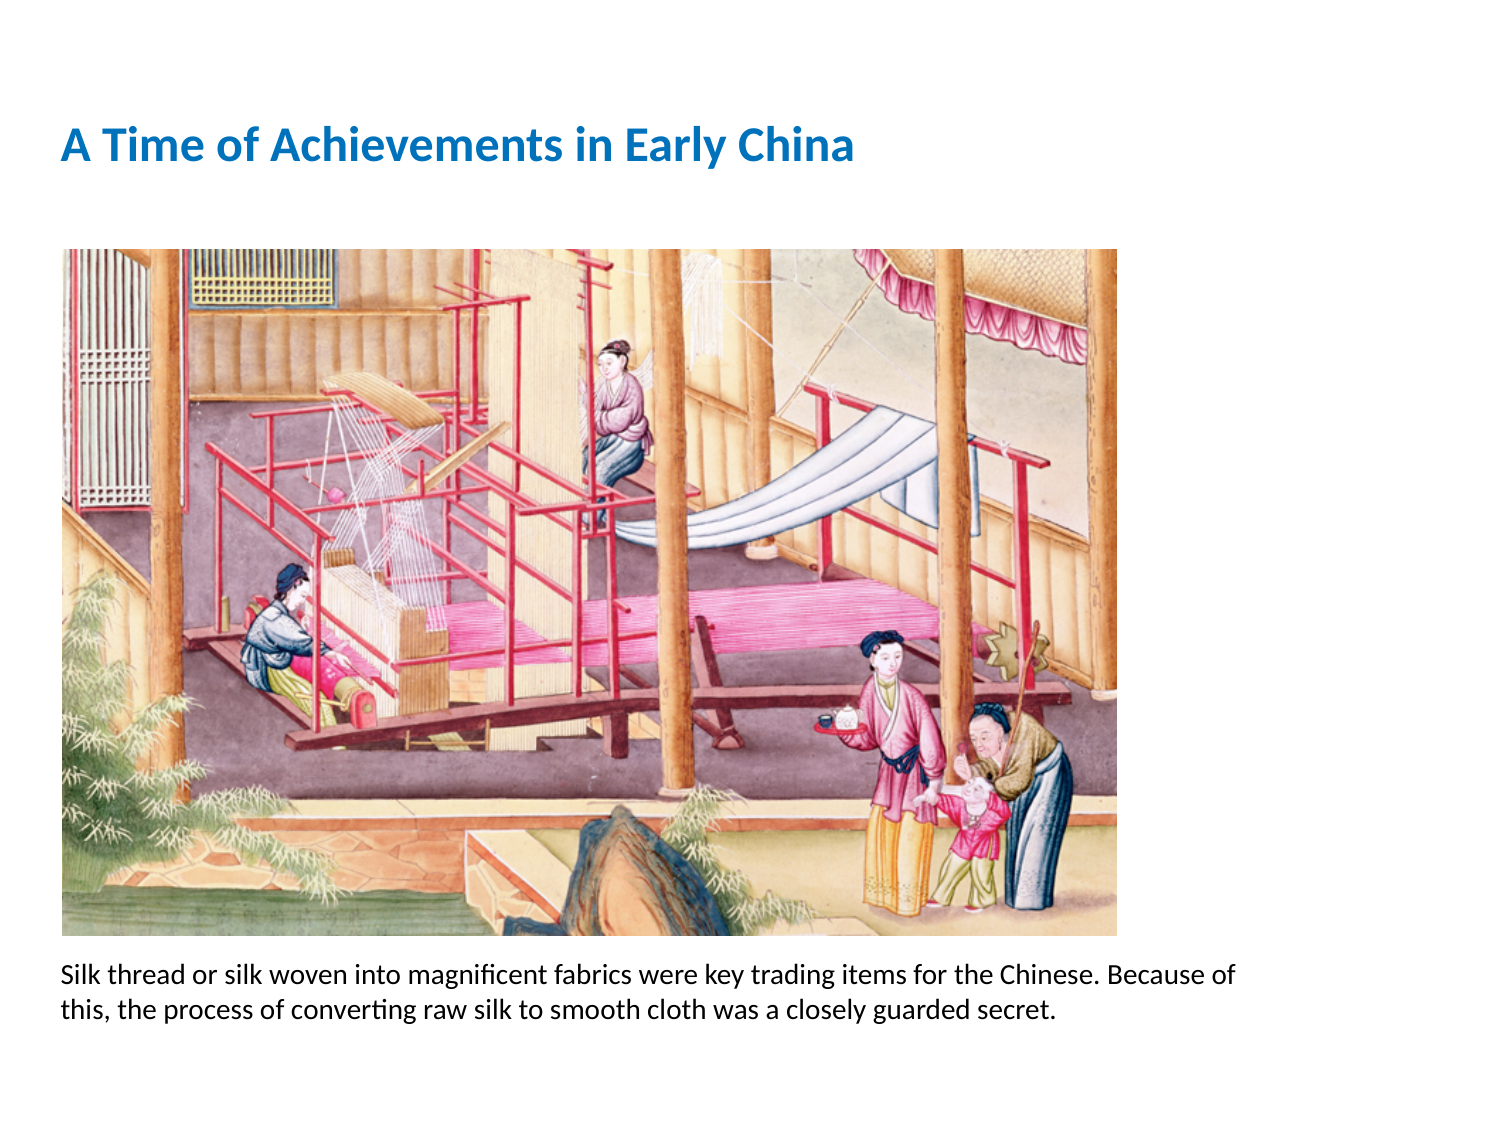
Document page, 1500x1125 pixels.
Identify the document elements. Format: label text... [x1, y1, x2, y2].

picture [62, 249, 1117, 936]
text_box Silk thread or silk woven into magnificent fabrics were key trading items for the Chinese. Because of this, the process of converting raw silk to smooth cloth was a closely guarded secret. [45, 947, 1296, 1033]
text_box A Time of Achievements in Early China [45, 104, 1296, 179]
